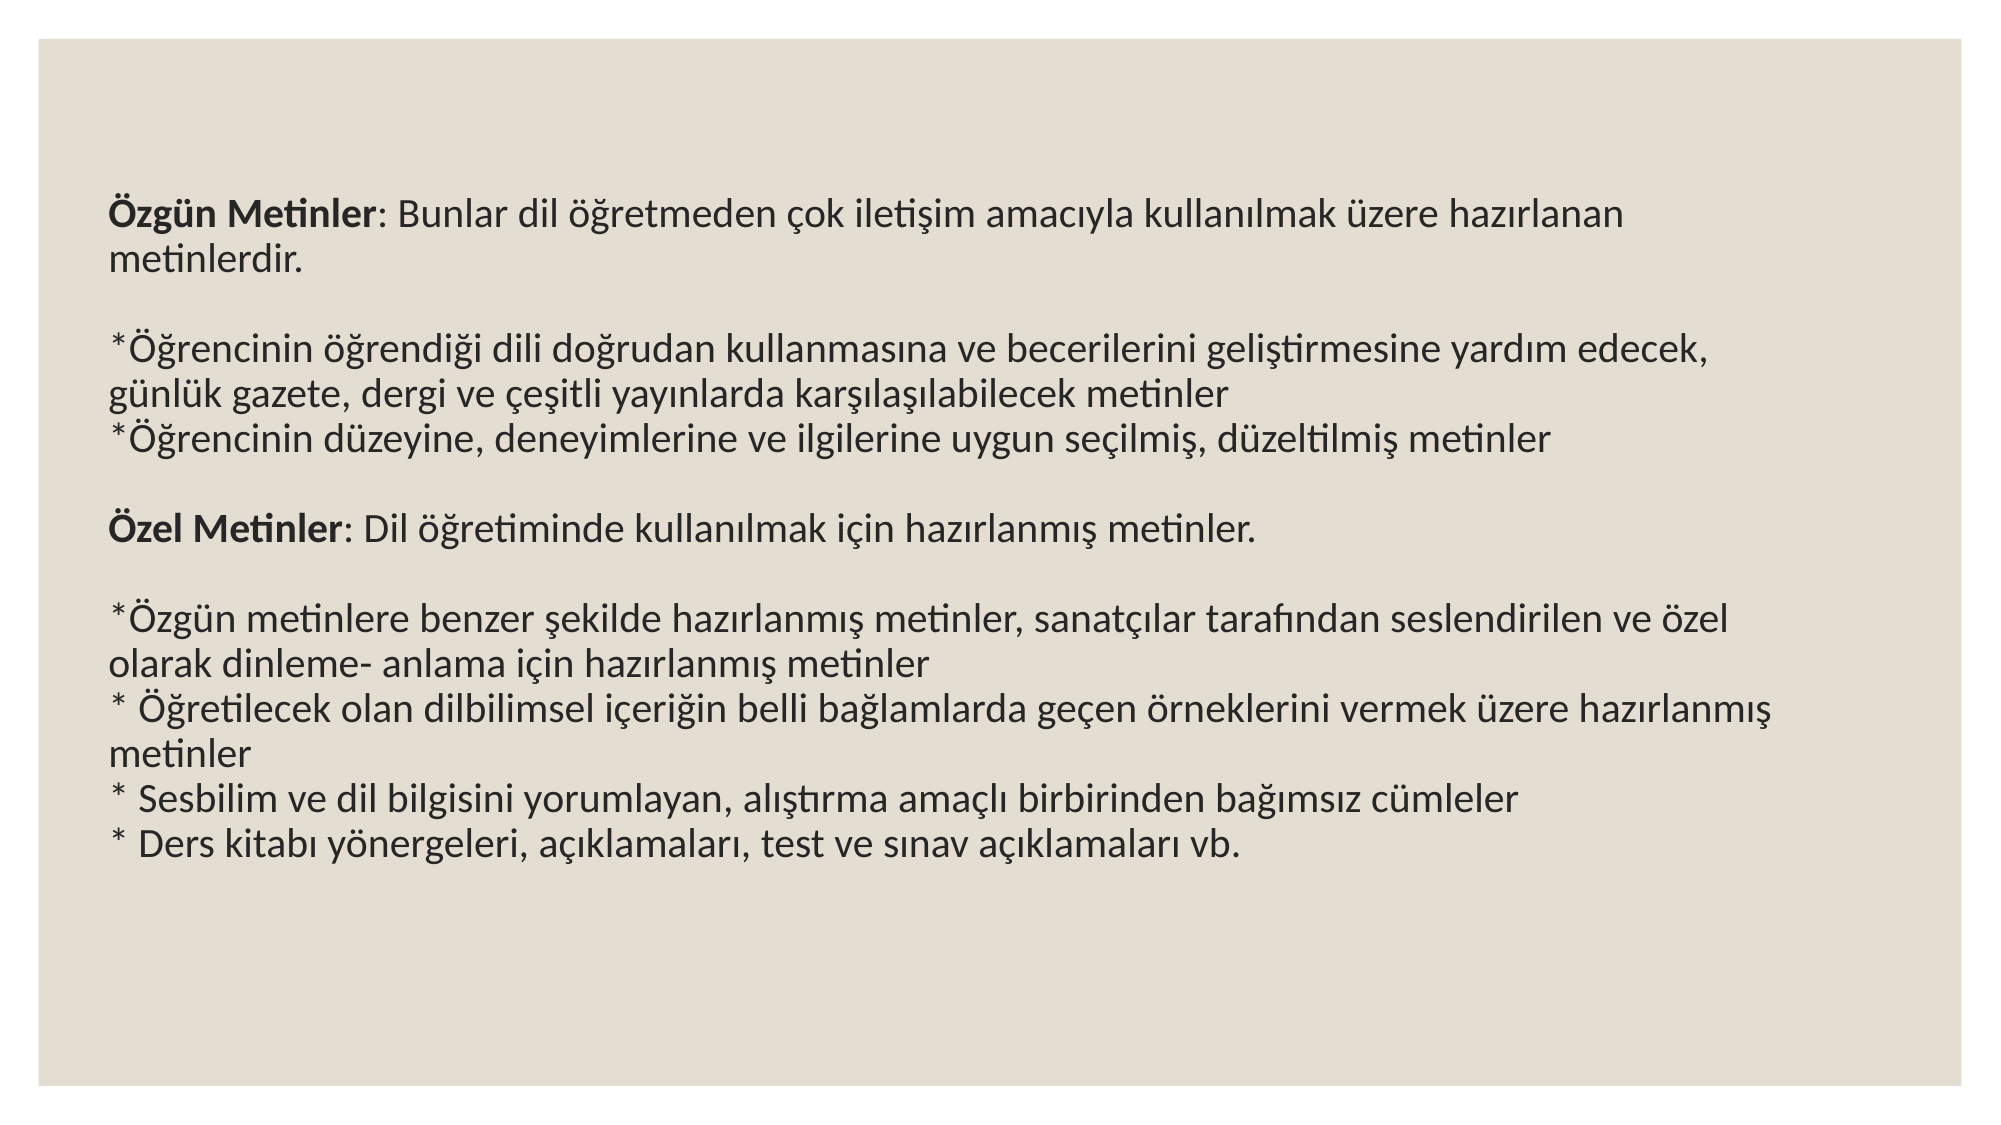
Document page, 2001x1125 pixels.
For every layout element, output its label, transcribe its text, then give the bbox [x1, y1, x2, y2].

title Özgün Metinler: Bunlar dil öğretmeden çok iletişim amacıyla kullanılmak üzere hazırlanan metinlerdir. *Öğrencinin öğrendiği dili doğrudan kullanmasına ve becerilerini geliştirmesine yardım edecek, günlük gazete, dergi ve çeşitli yayınlarda karşılaşılabilecek metinler *Öğrencinin düzeyine, deneyimlerine ve ilgilerine uygun seçilmiş, düzeltilmiş metinler Özel Metinler: Dil öğretiminde kullanılmak için hazırlanmış metinler. *Özgün metinlere benzer şekilde hazırlanmış metinler, sanatçılar tarafından seslendirilen ve özel olarak dinleme- anlama için hazırlanmış metinler * Öğretilecek olan dilbilimsel içeriğin belli bağlamlarda geçen örneklerini vermek üzere hazırlanmış metinler * Sesbilim ve dil bilgisini yorumlayan, alıştırma amaçlı birbirinden bağımsız cümleler * Ders kitabı yönergeleri, açıklamaları, test ve sınav açıklamaları vb. [93, 102, 1795, 1006]
